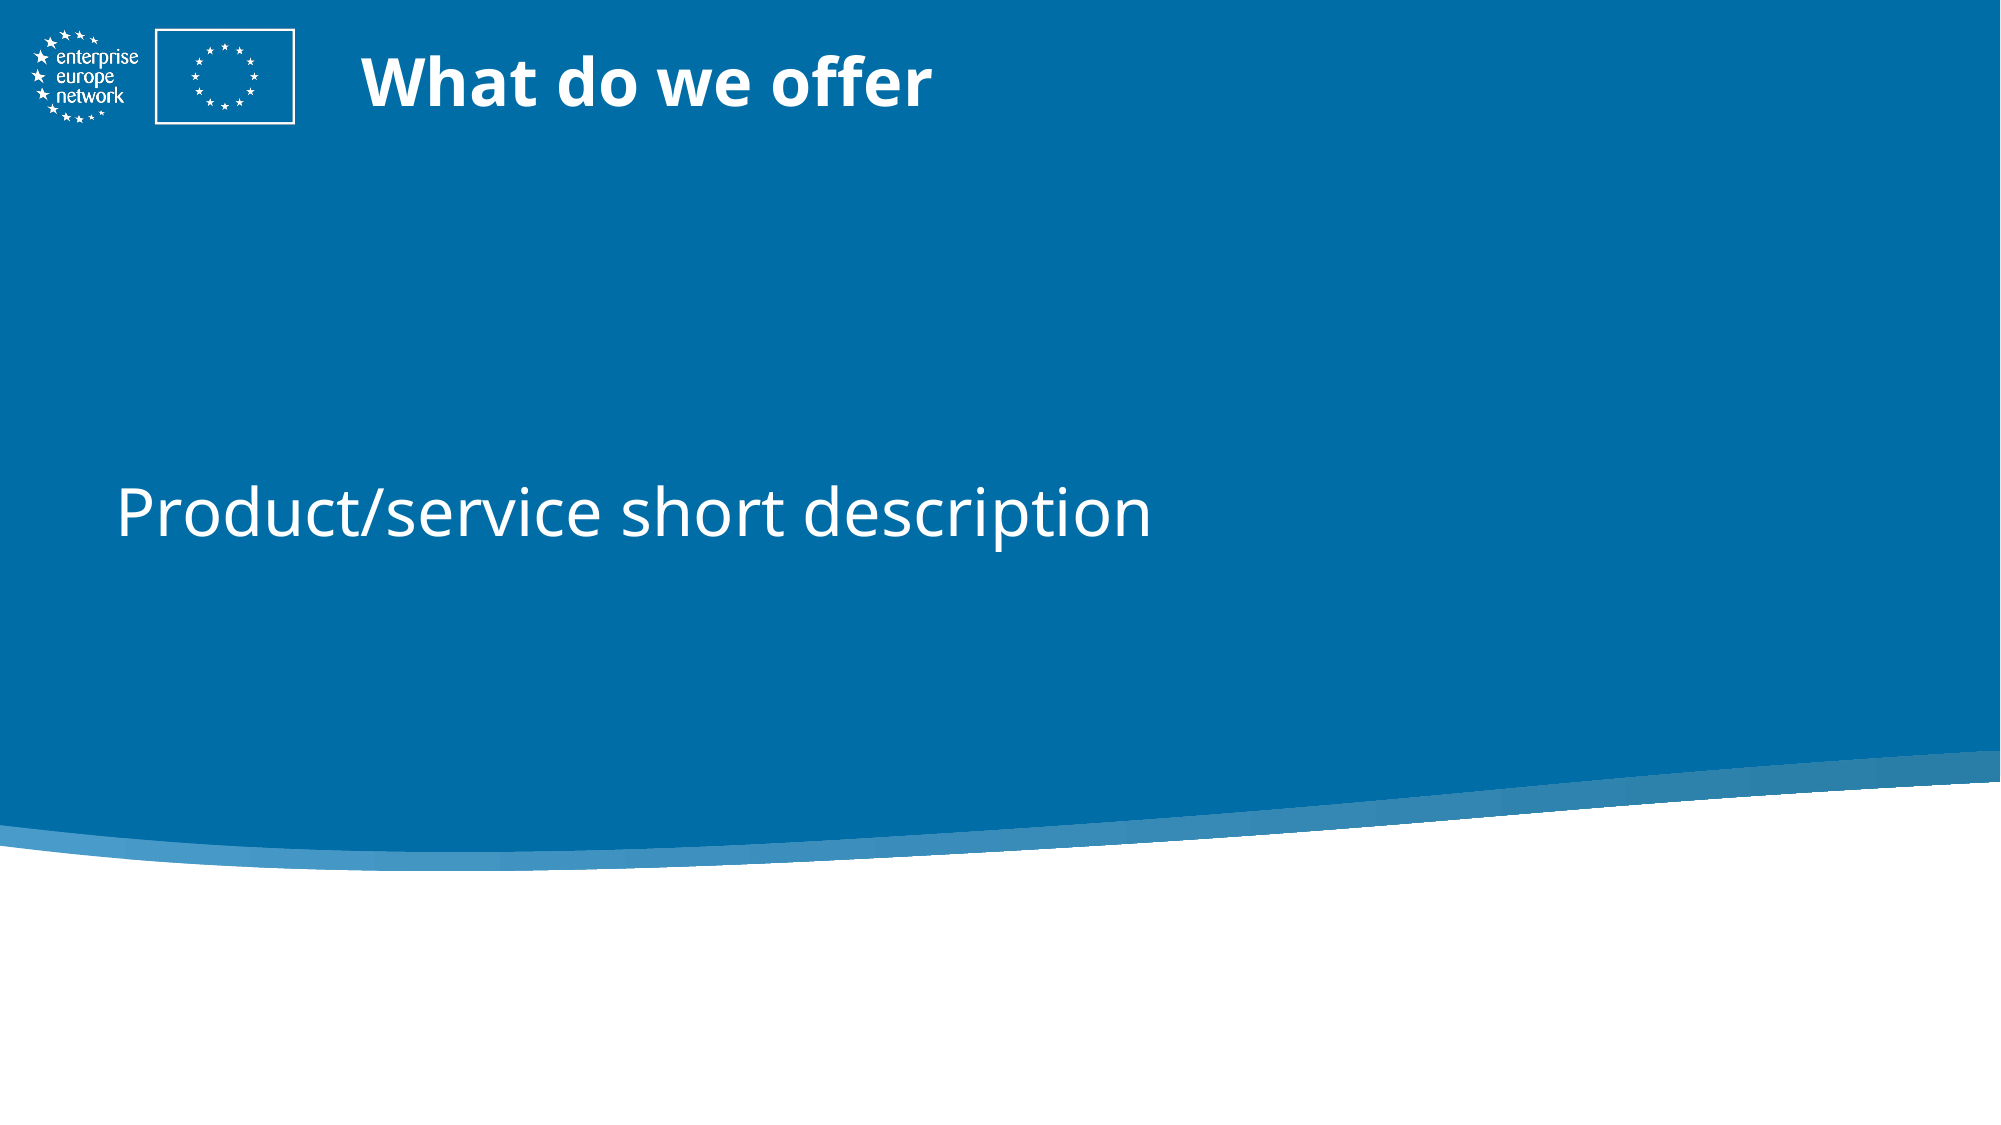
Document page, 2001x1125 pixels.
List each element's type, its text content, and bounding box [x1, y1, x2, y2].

picture [113, 88, 122, 102]
subtitle Product/service short description [109, 462, 1610, 563]
picture [101, 73, 107, 81]
picture [37, 52, 47, 62]
picture [96, 74, 100, 88]
title What do we offer [361, 27, 1862, 128]
picture [39, 90, 47, 97]
picture [48, 39, 54, 46]
picture [35, 71, 43, 79]
picture [0, 781, 2000, 1125]
picture [155, 29, 294, 124]
